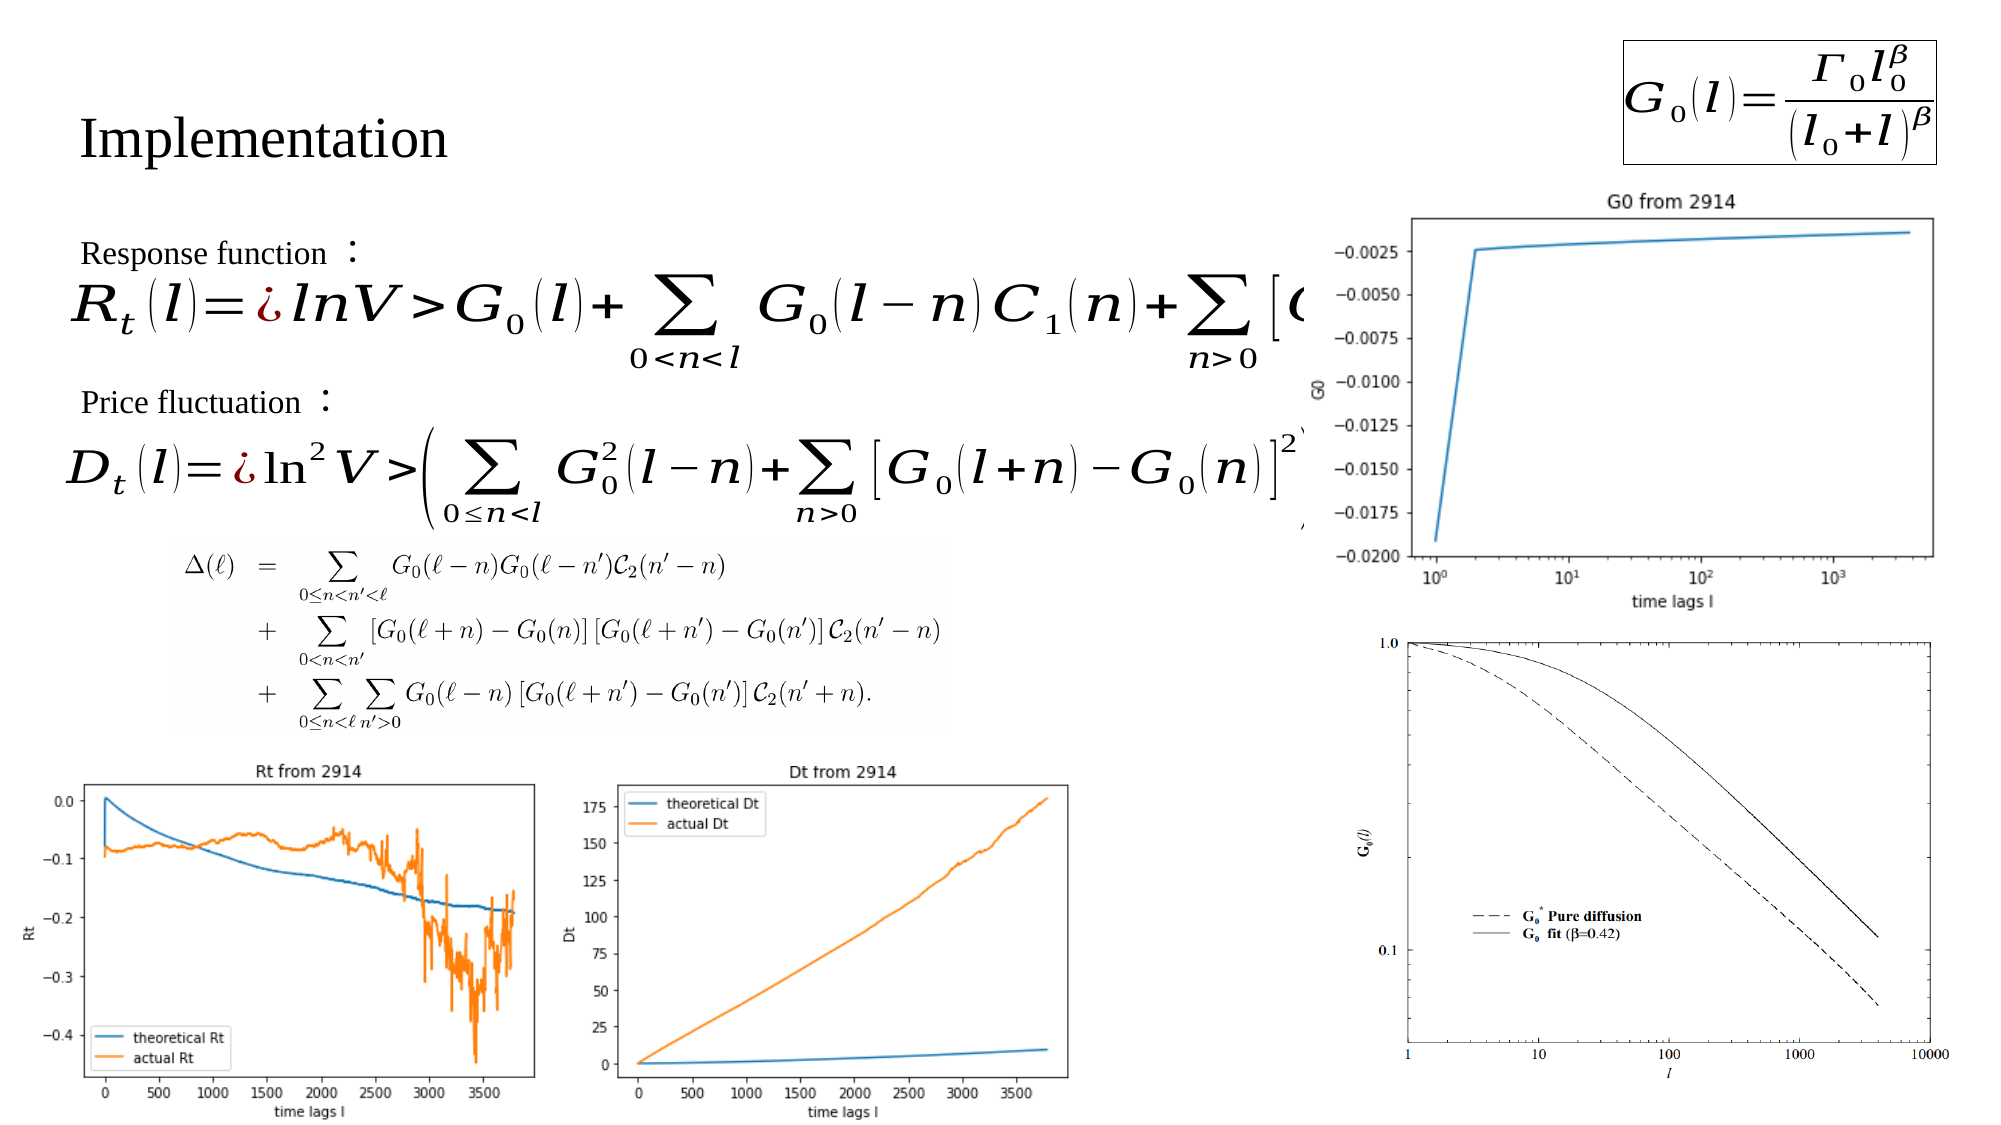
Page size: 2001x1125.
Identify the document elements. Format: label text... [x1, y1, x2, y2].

text_box Implementation [64, 92, 464, 177]
picture [18, 756, 542, 1125]
picture [1304, 187, 1982, 1098]
text_box Response function： [65, 224, 384, 319]
text_box Price fluctuation： [66, 373, 358, 468]
picture [170, 541, 945, 733]
picture [557, 766, 1070, 1124]
